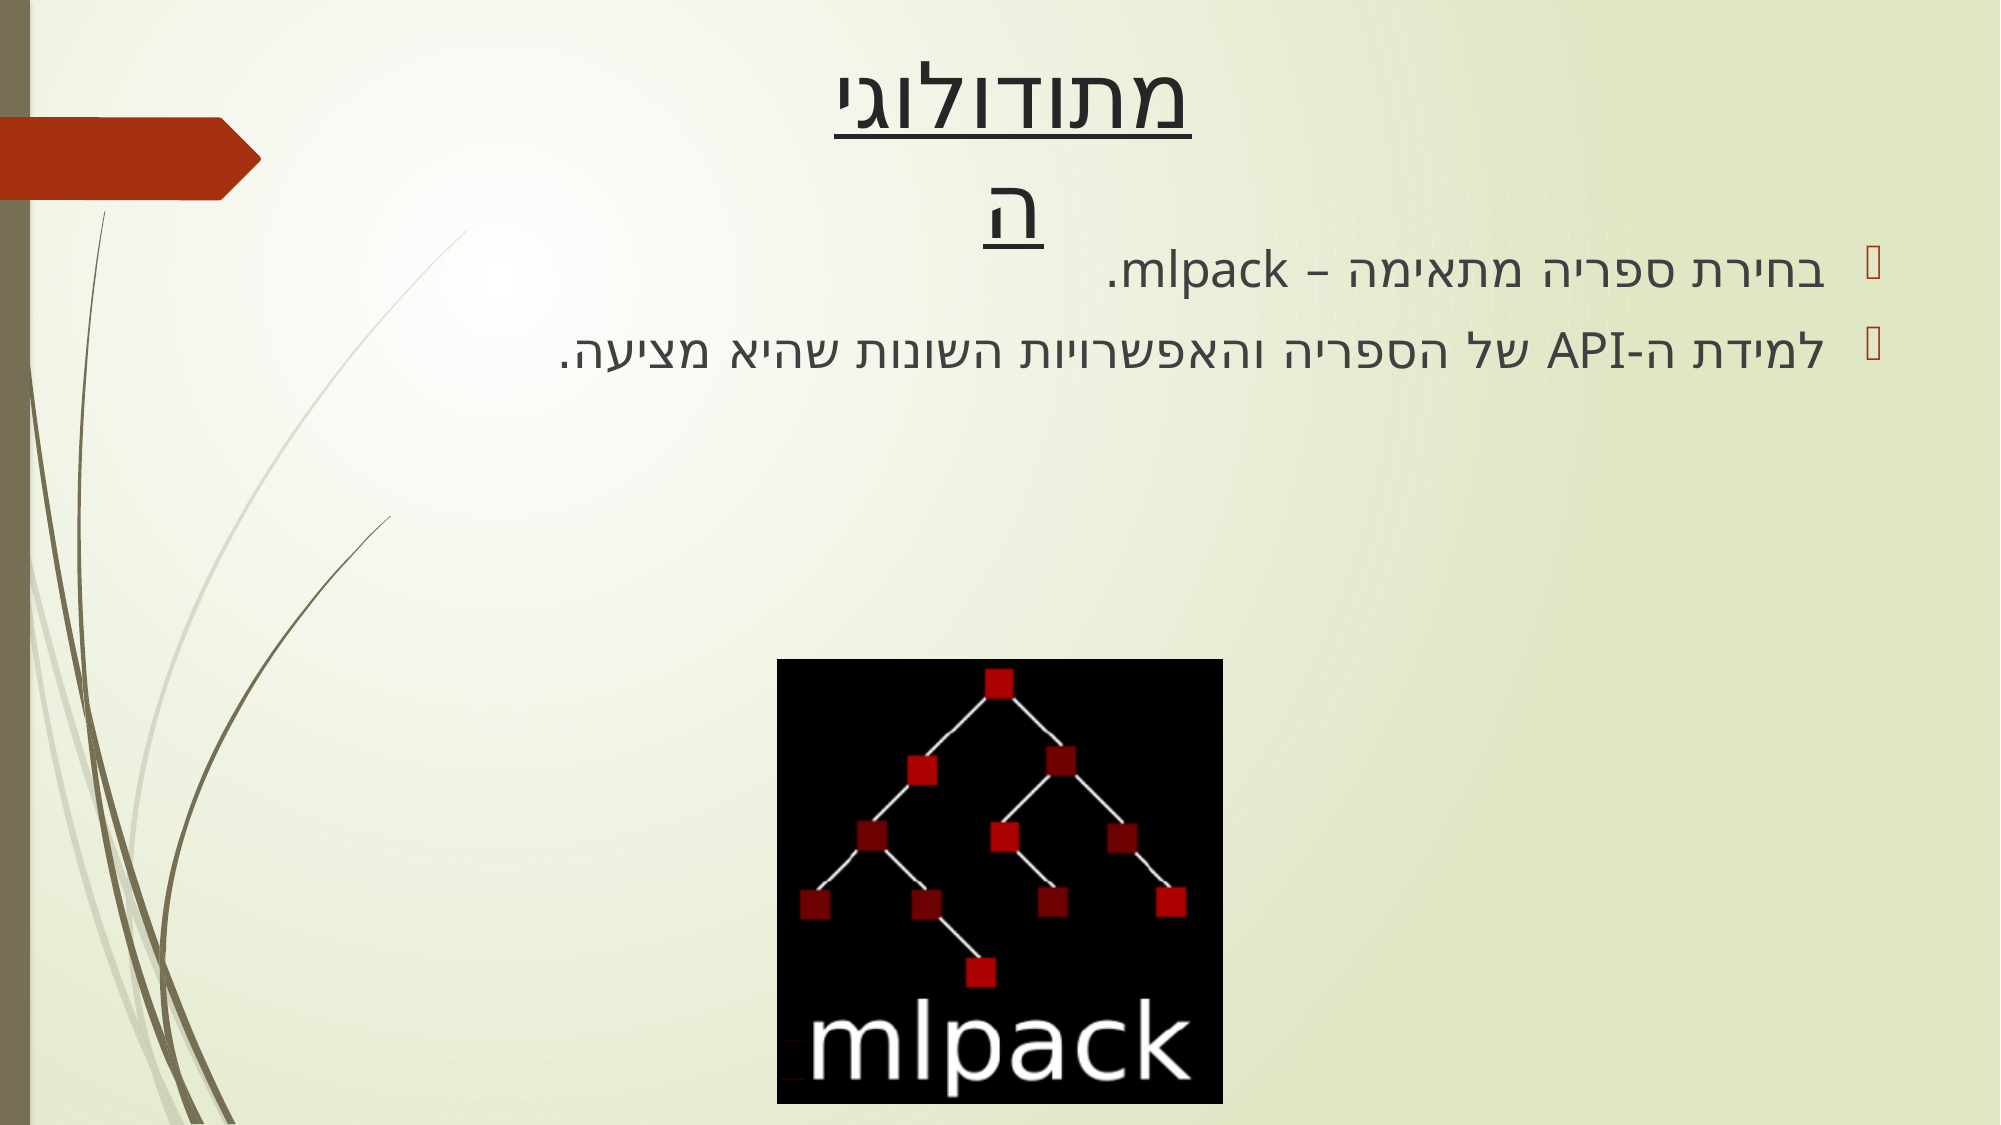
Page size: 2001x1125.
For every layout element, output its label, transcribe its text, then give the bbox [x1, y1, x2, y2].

list בחירת ספריה מתאימה – mlpack. למידת ה-API של הספריה והאפשרויות השונות שהיא מציעה. [435, 230, 1899, 533]
picture [777, 659, 1223, 1105]
title מתודולוגיה [804, 29, 1222, 265]
